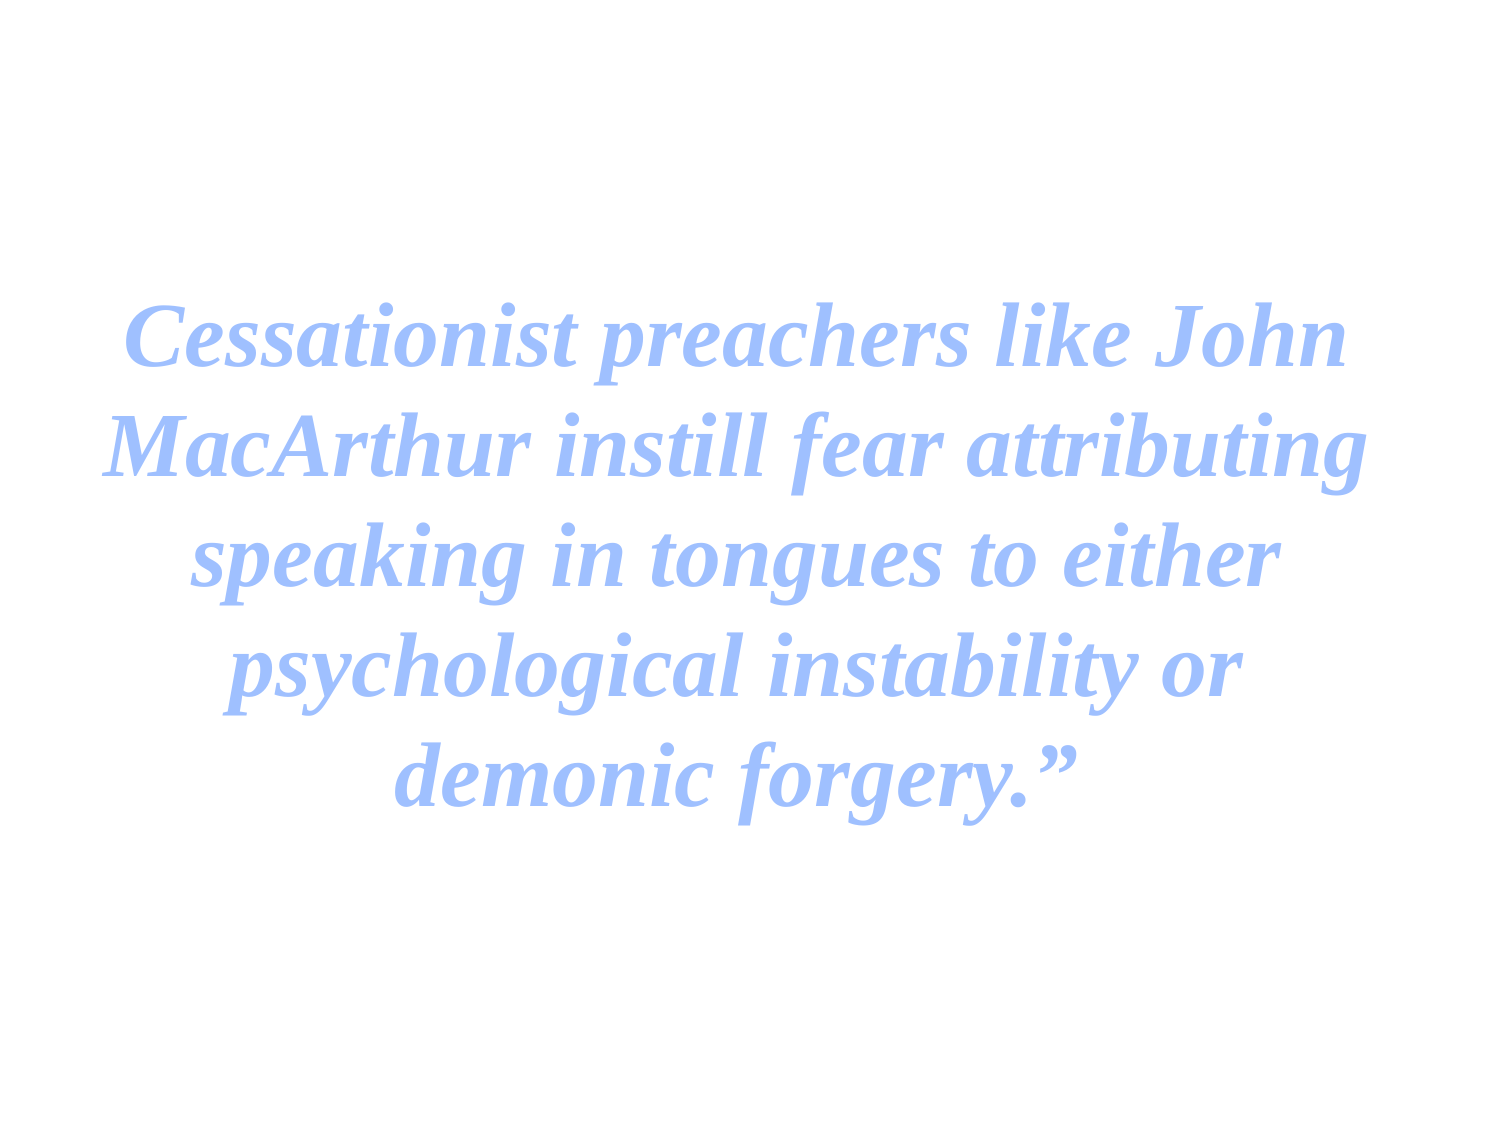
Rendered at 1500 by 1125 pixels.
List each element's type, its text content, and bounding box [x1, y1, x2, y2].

title Cessationist preachers like John MacArthur instill fear attributing speaking in tongues to either psychological instability or demonic forgery.” [62, 75, 1413, 1025]
